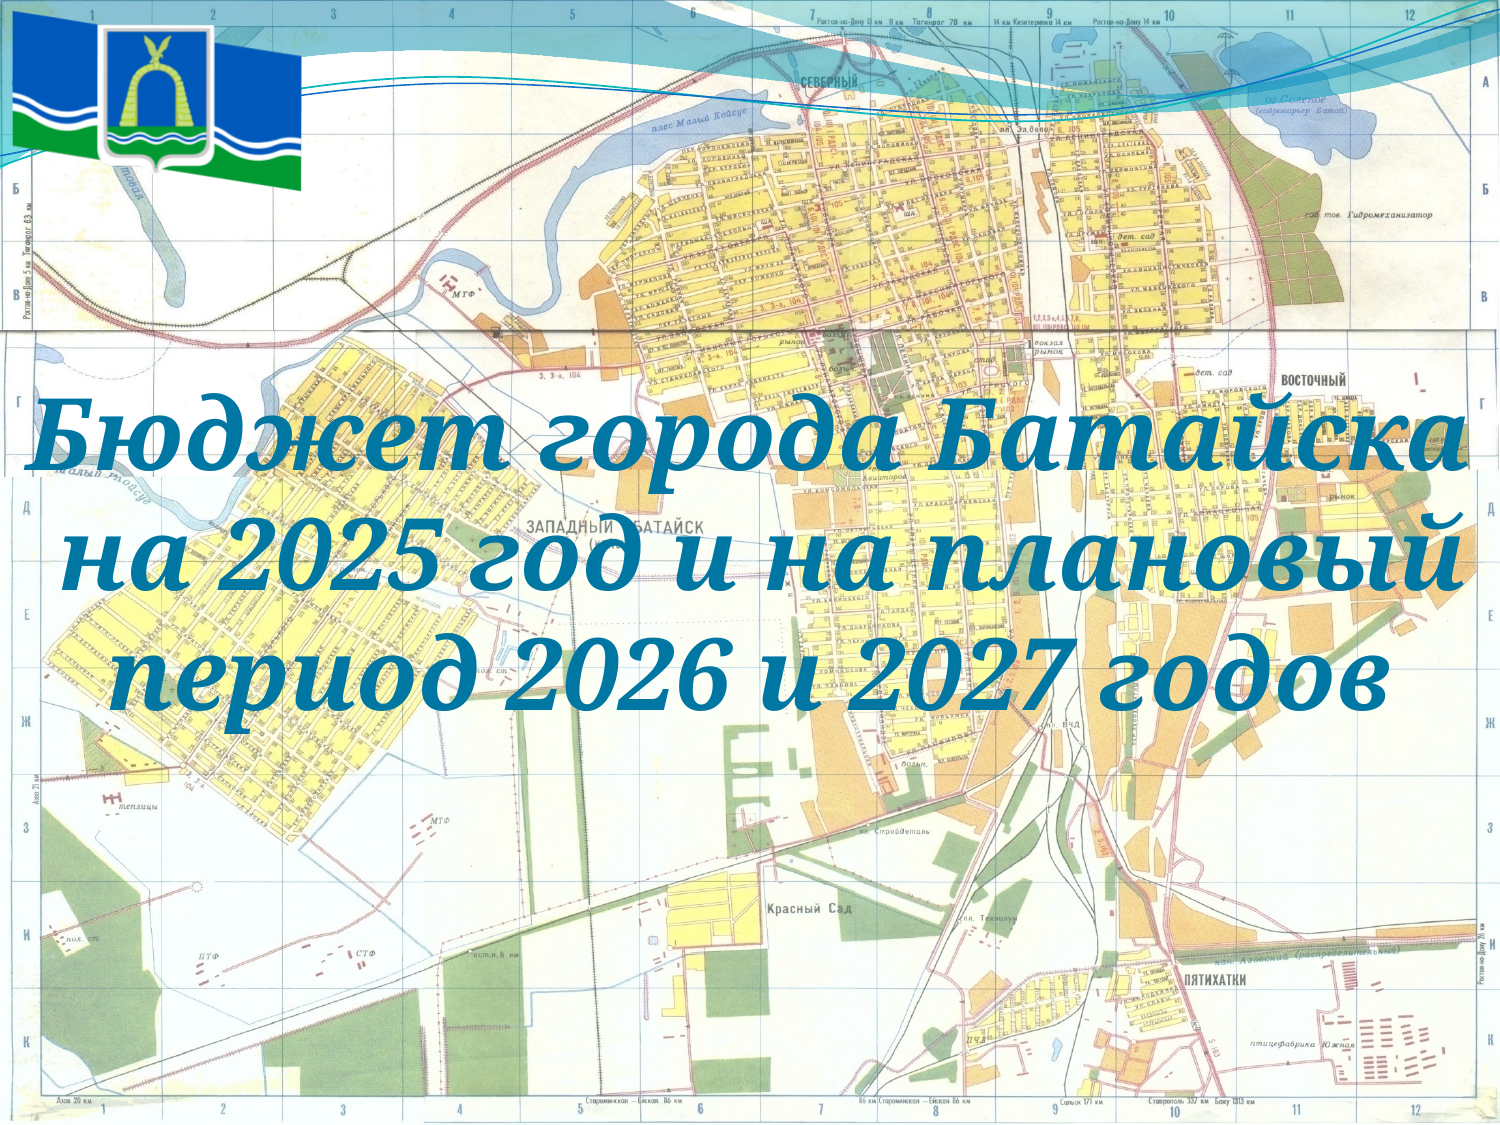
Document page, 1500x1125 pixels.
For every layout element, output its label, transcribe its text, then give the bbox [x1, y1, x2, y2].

text_box Бюджет города Батайска на 2025 год и на плановый период 2026 и 2027 годов [0, 363, 1500, 858]
picture [0, 0, 313, 203]
